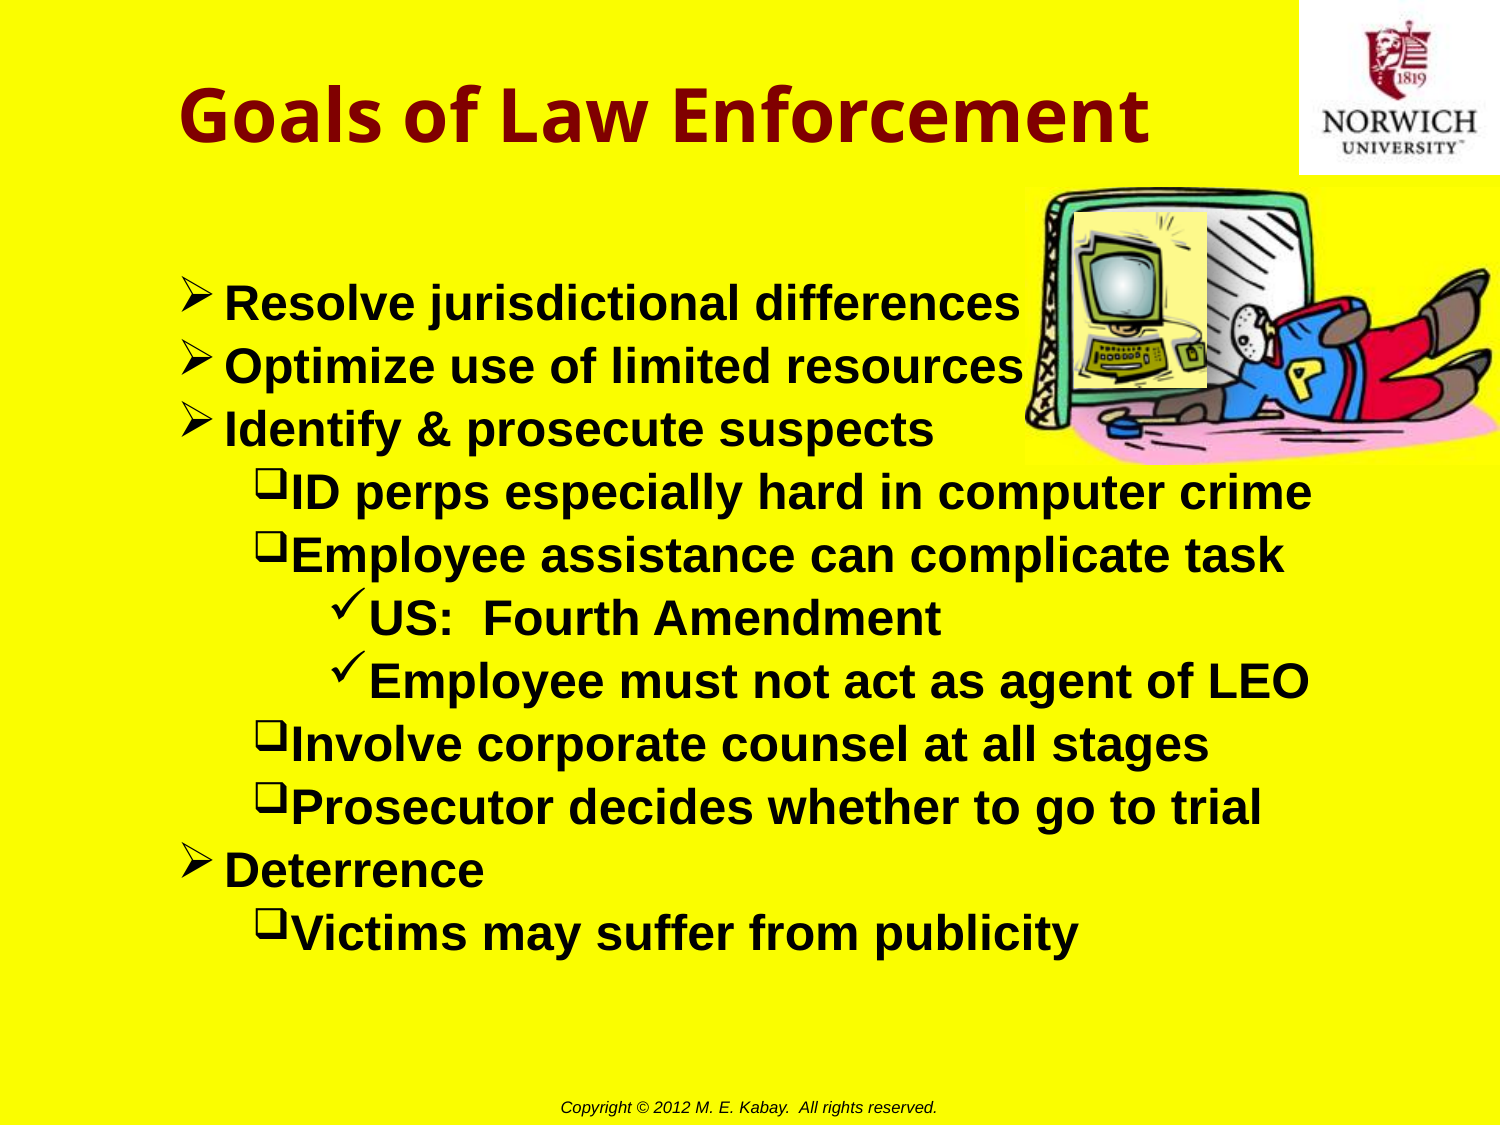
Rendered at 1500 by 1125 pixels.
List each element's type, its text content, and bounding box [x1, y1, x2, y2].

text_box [1024, 187, 1500, 465]
picture [1299, 0, 1500, 175]
title Goals of Law Enforcement [161, 24, 1339, 213]
list Resolve jurisdictional differences Optimize use of limited resources Identify & prosecute suspects ID perps especially hard in computer crime Employee assistance can complicate task US: Fourth Amendment Employee must not act as agent of LEO Involve corporate counsel at all stages Prosecutor decides whether to go to trial Deterrence Victims may suffer from publicity [161, 274, 1414, 1039]
